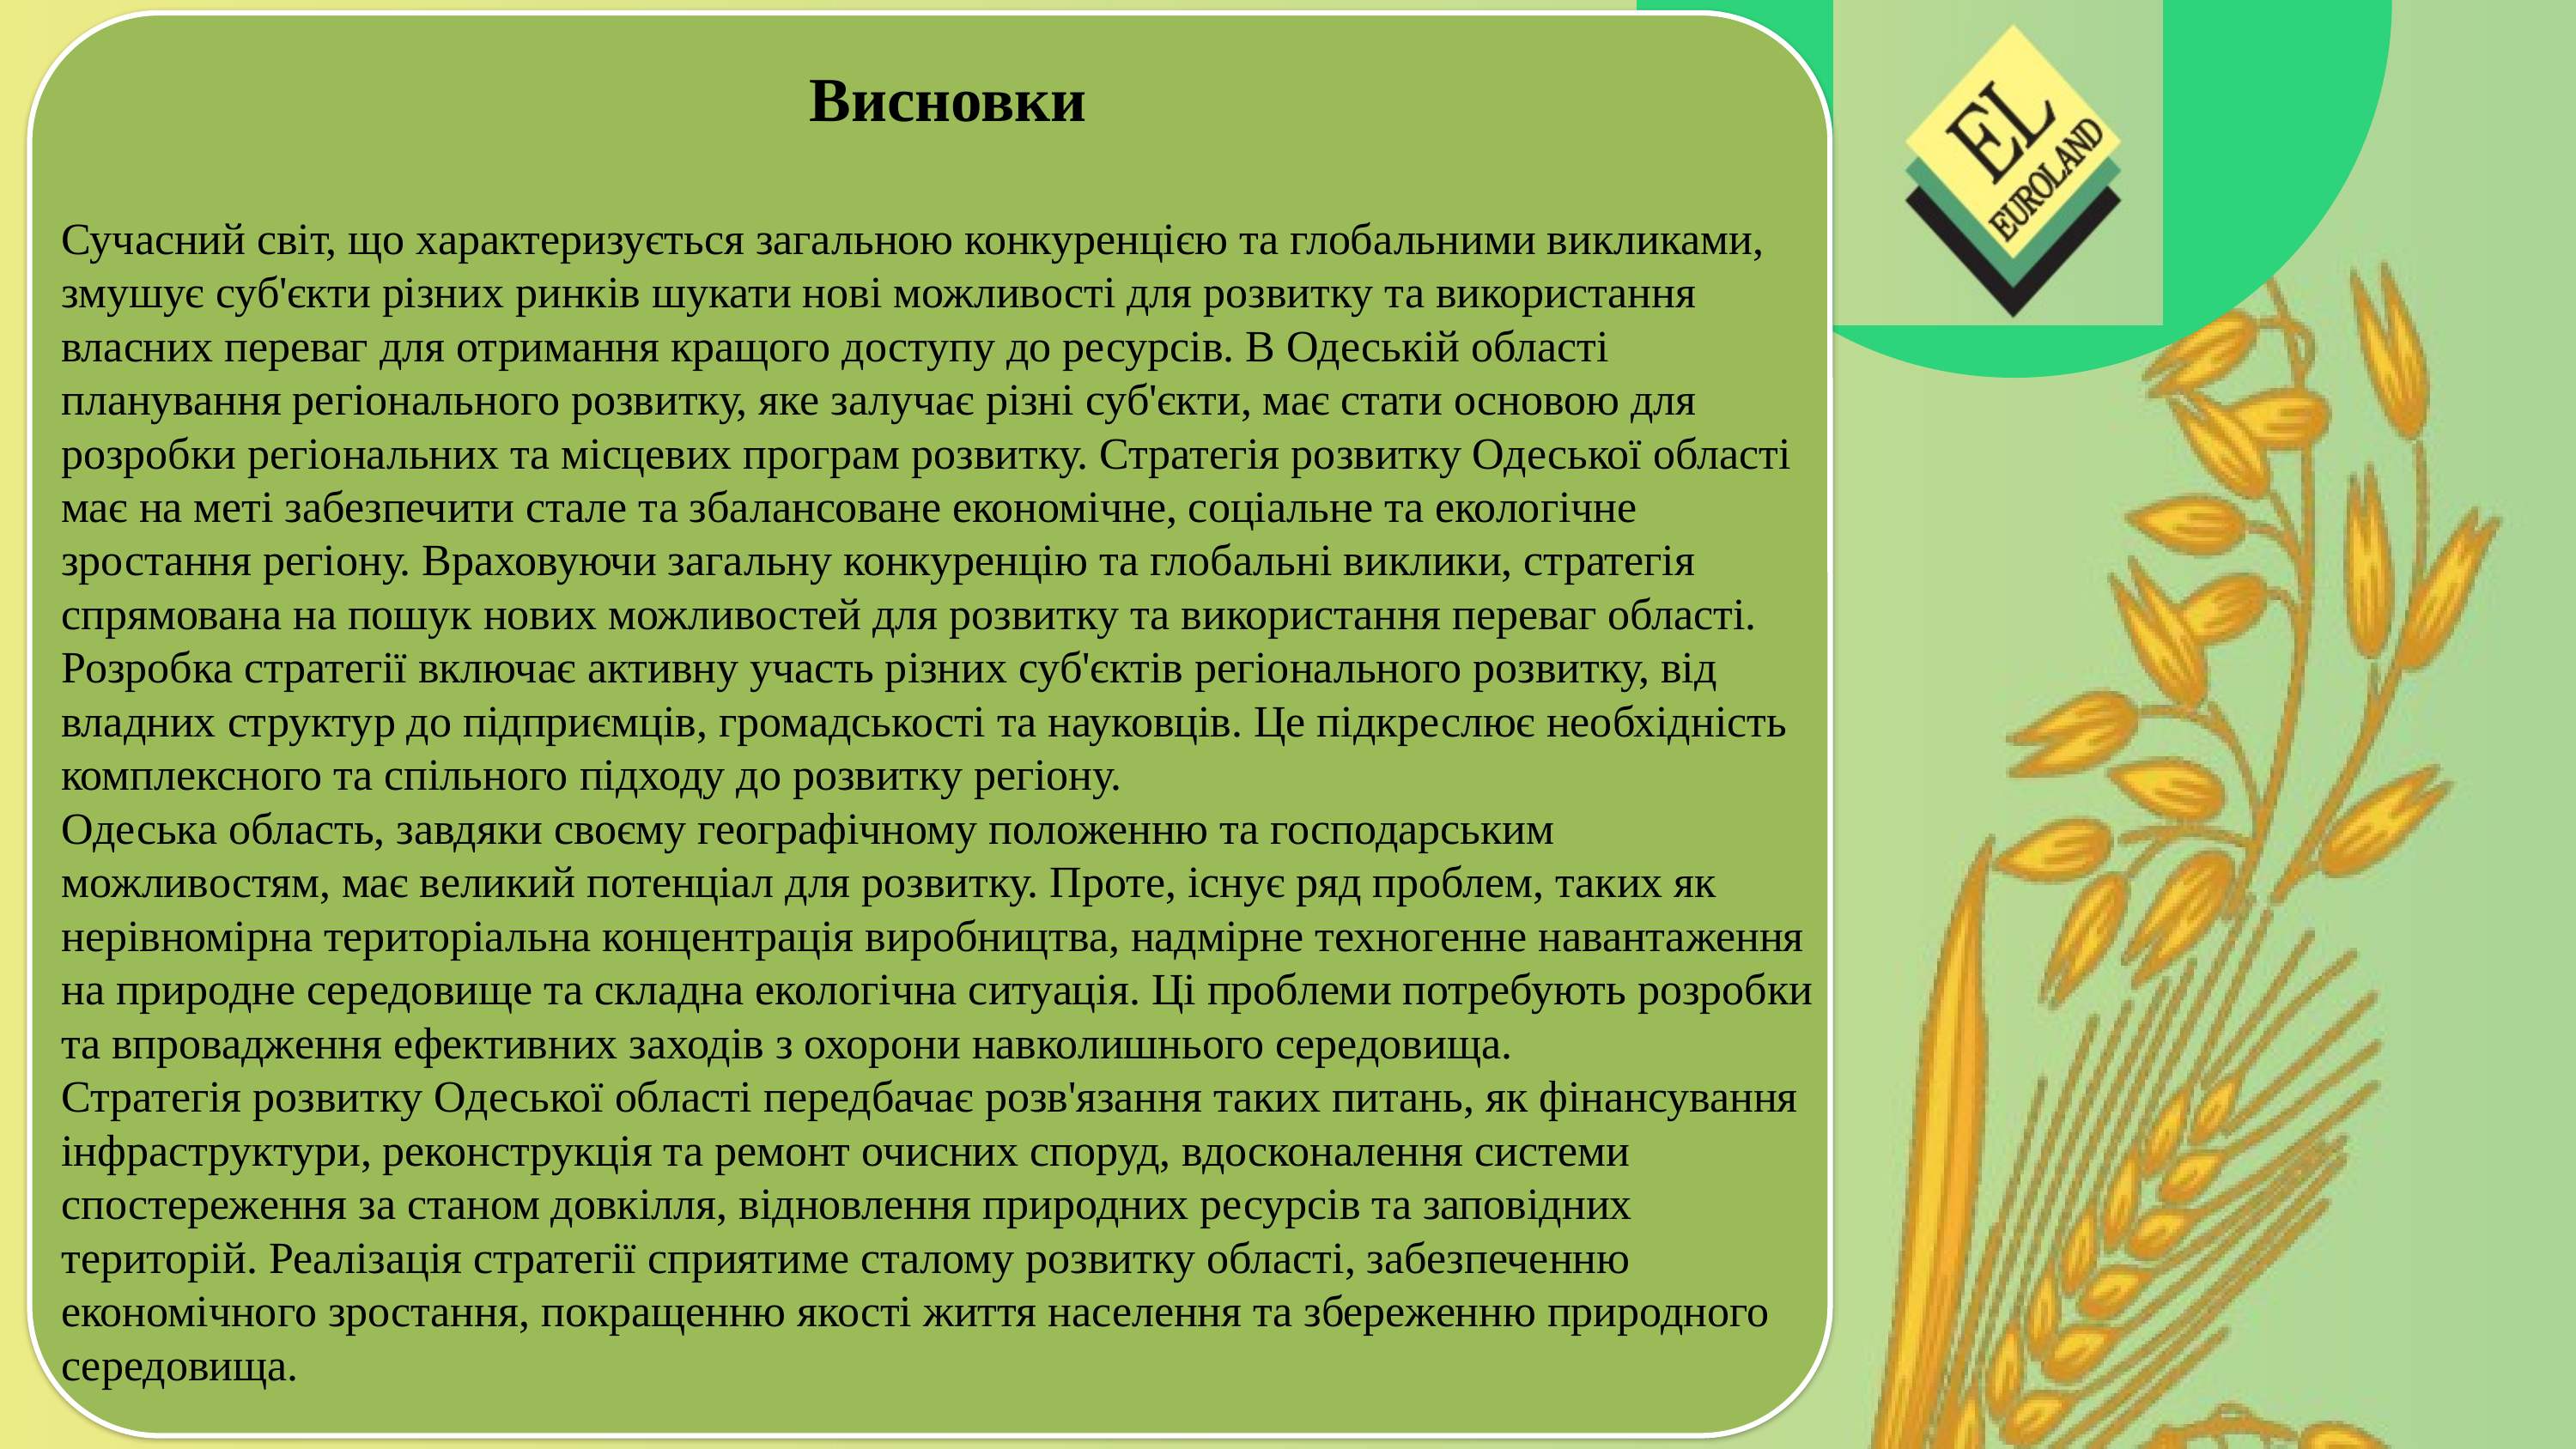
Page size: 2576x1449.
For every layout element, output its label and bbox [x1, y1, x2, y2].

picture [0, 0, 2576, 1449]
text_box [29, 12, 1831, 1436]
picture [1833, 0, 2163, 325]
